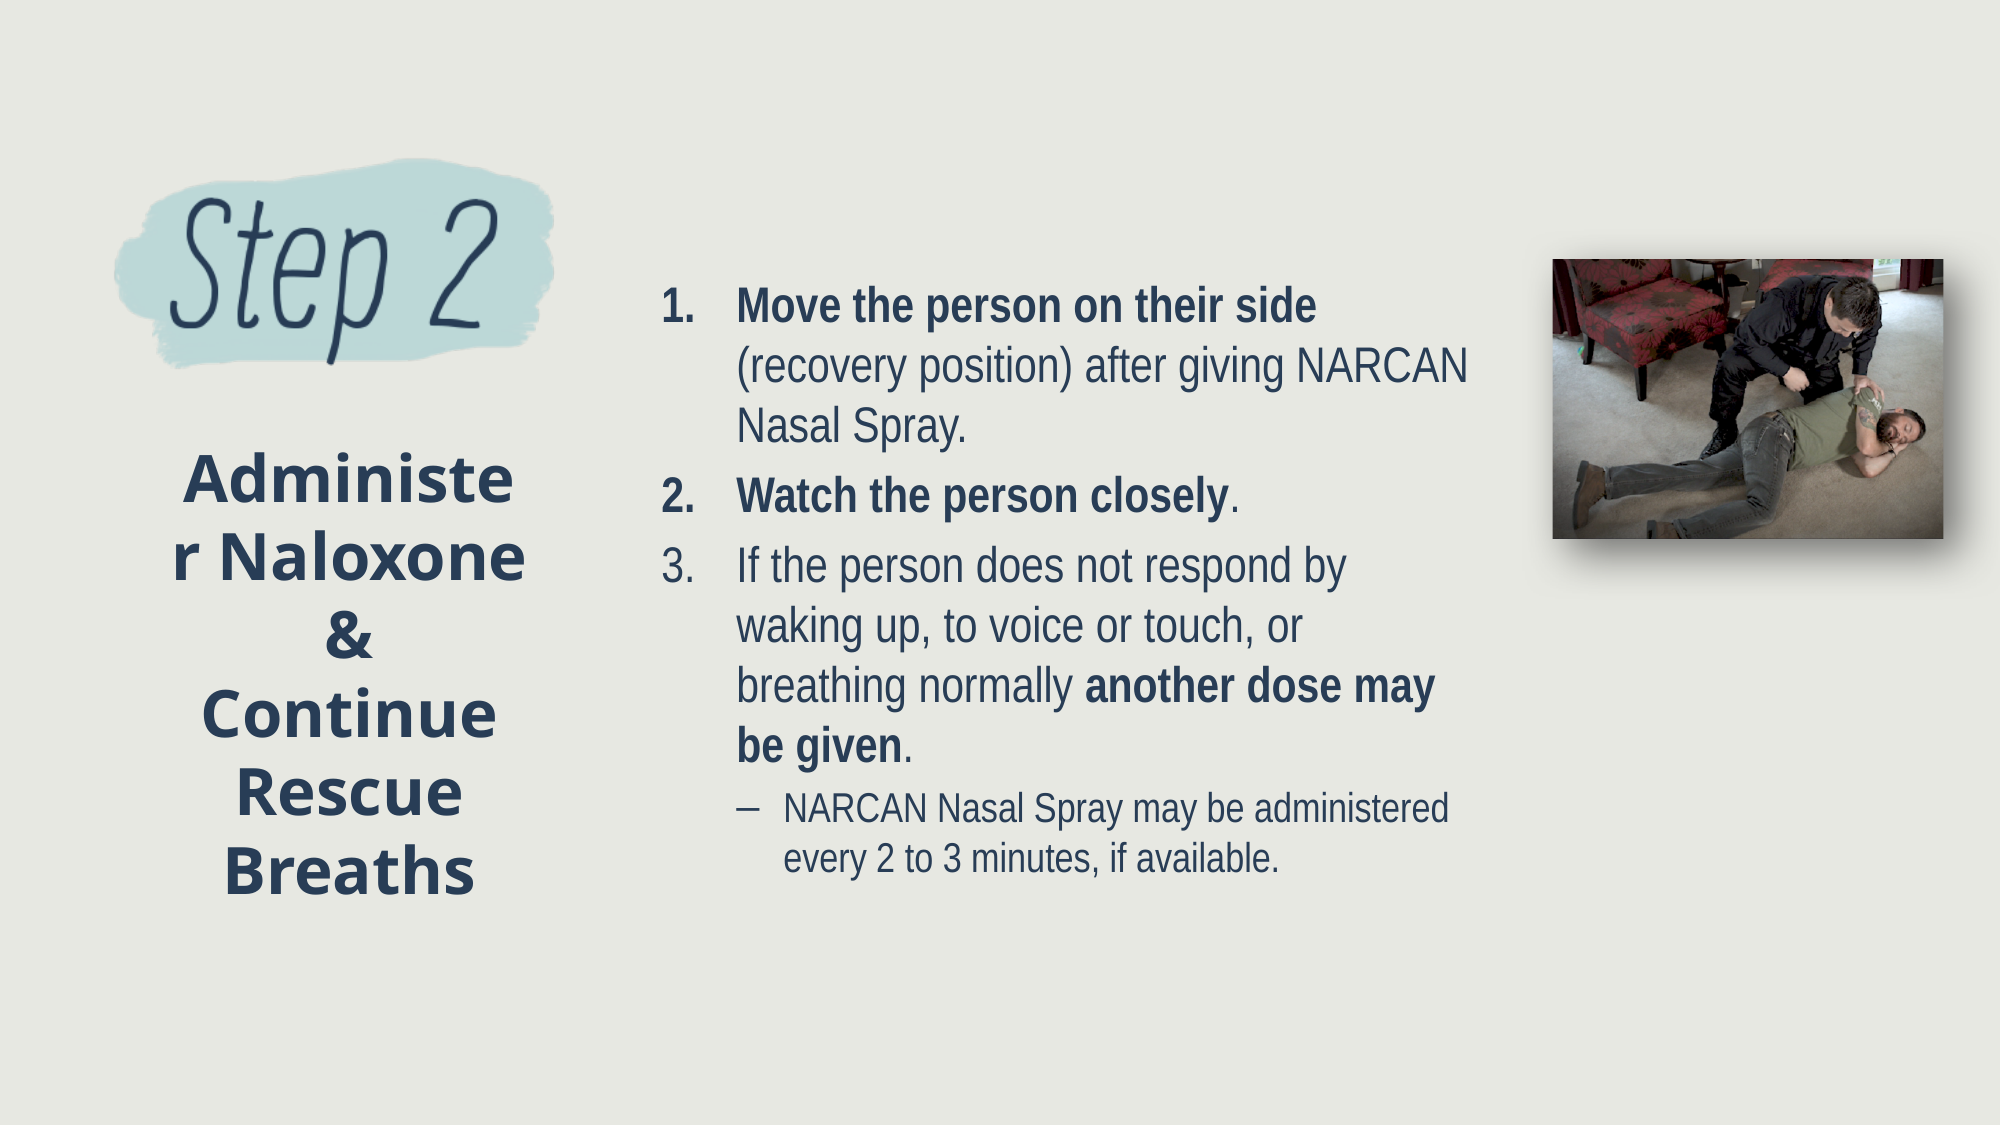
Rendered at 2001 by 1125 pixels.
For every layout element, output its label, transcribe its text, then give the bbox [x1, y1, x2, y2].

picture [62, 115, 613, 432]
text_box Move the person on their side (recovery position) after giving NARCAN Nasal Spray. Watch the person closely. If the person does not respond by waking up, to voice or touch, or breathing normally another dose may be given. NARCAN Nasal Spray may be administered every 2 to 3 minutes, if available. [641, 115, 1493, 1039]
text_box Administer Naloxone & Continue Rescue Breaths [148, 441, 550, 966]
picture [1552, 258, 1944, 539]
